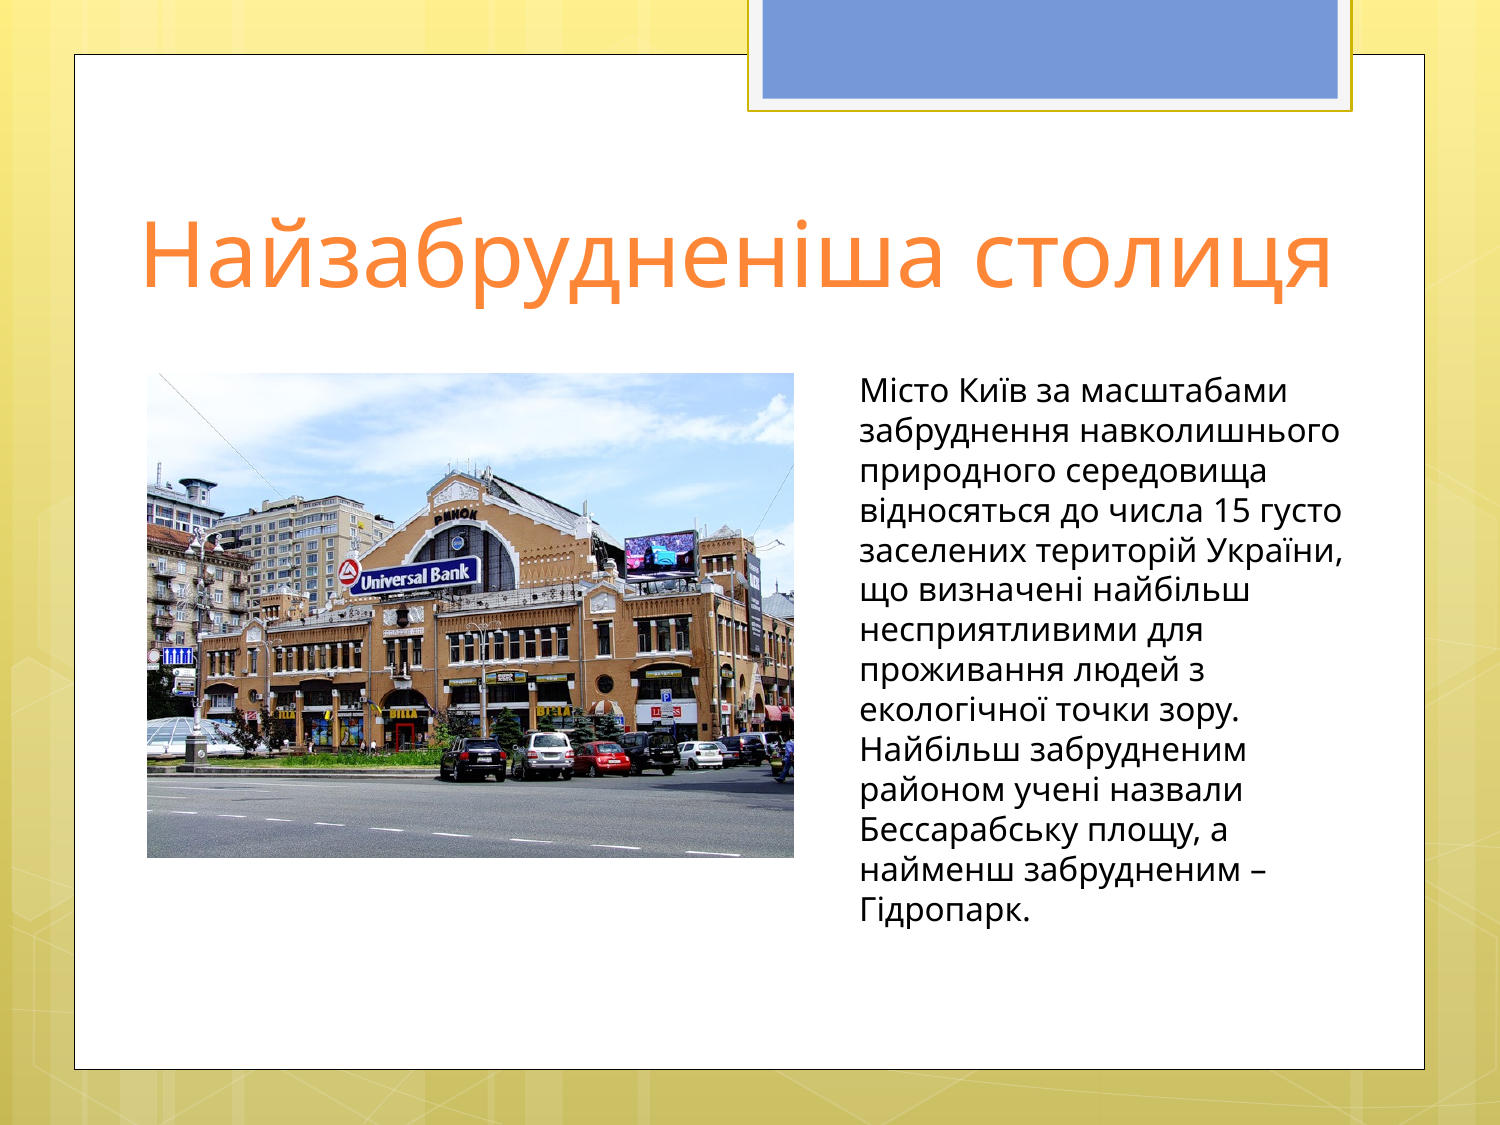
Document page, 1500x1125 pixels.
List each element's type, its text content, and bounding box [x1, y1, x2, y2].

text_box Місто Київ за масштабами забруднення навколишнього природного середовища відносяться до числа 15 густо заселених територій України, що визначені найбільш несприятливими для проживання людей з екологічної точки зору. Найбільш забрудненим районом учені назвали Бессарабську площу, а найменш забрудненим – Гідропарк. [844, 361, 1400, 981]
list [147, 373, 794, 859]
title Найзабрудненіша столиця [123, 125, 1424, 313]
